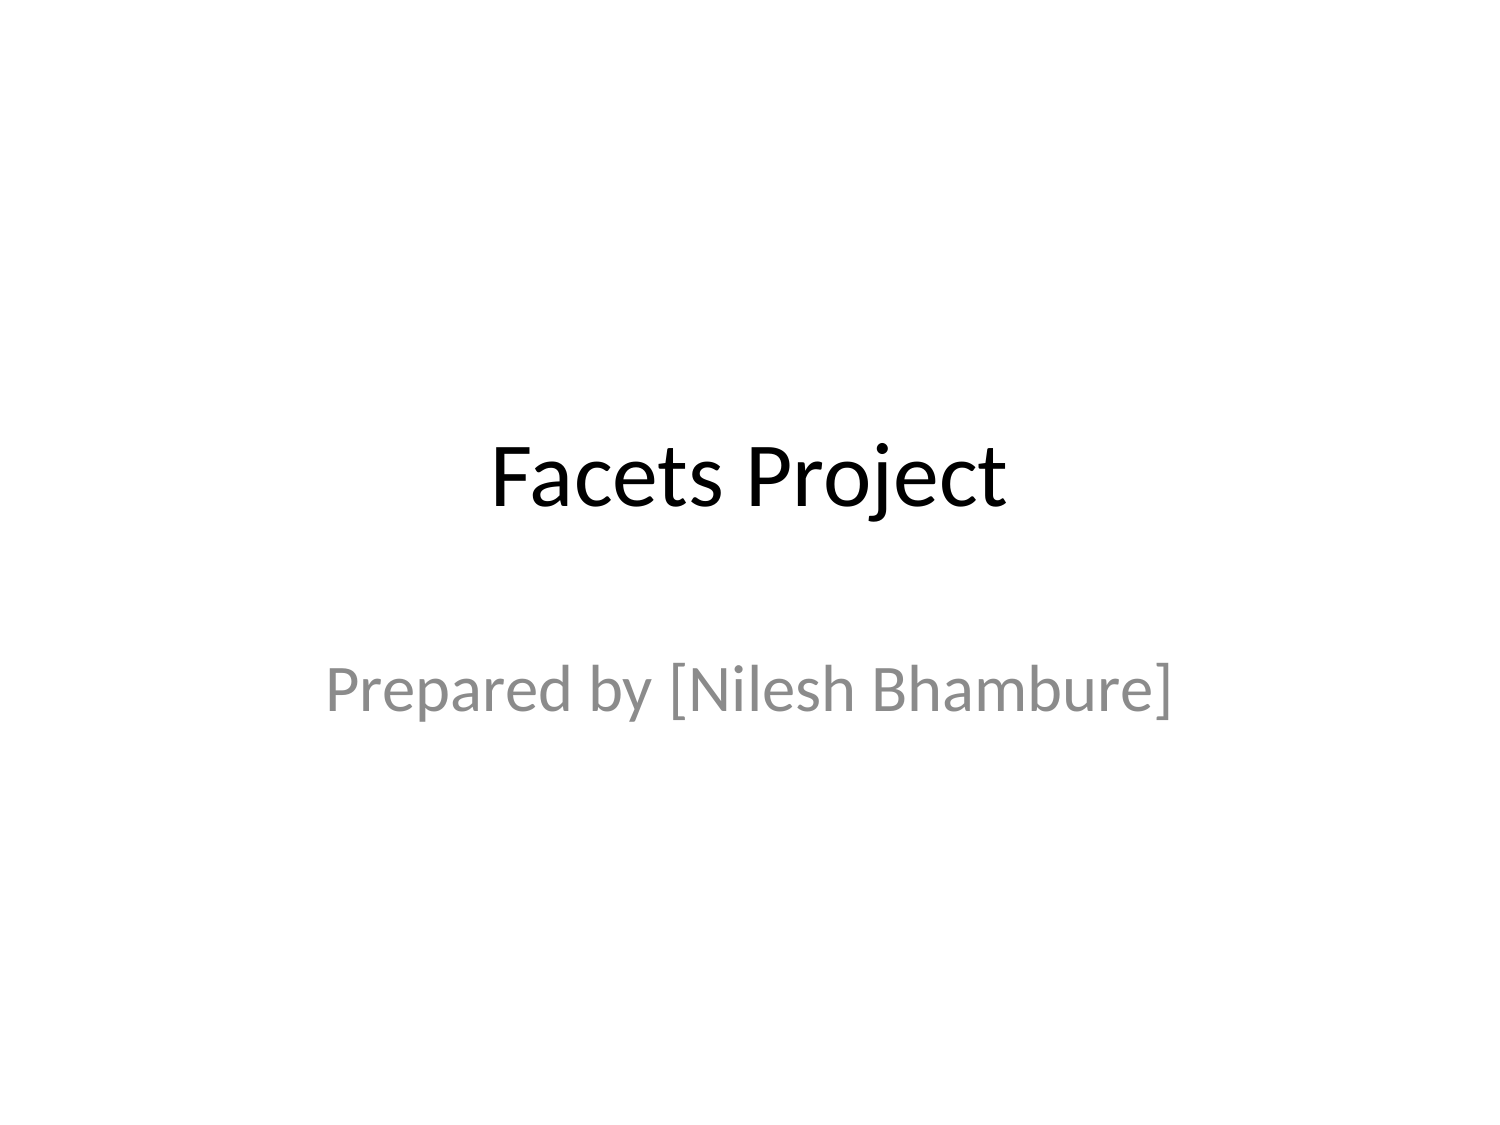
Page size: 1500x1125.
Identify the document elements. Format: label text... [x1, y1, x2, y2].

subtitle Prepared by [Nilesh Bhambure] [225, 637, 1275, 925]
title Facets Project [112, 349, 1388, 591]
